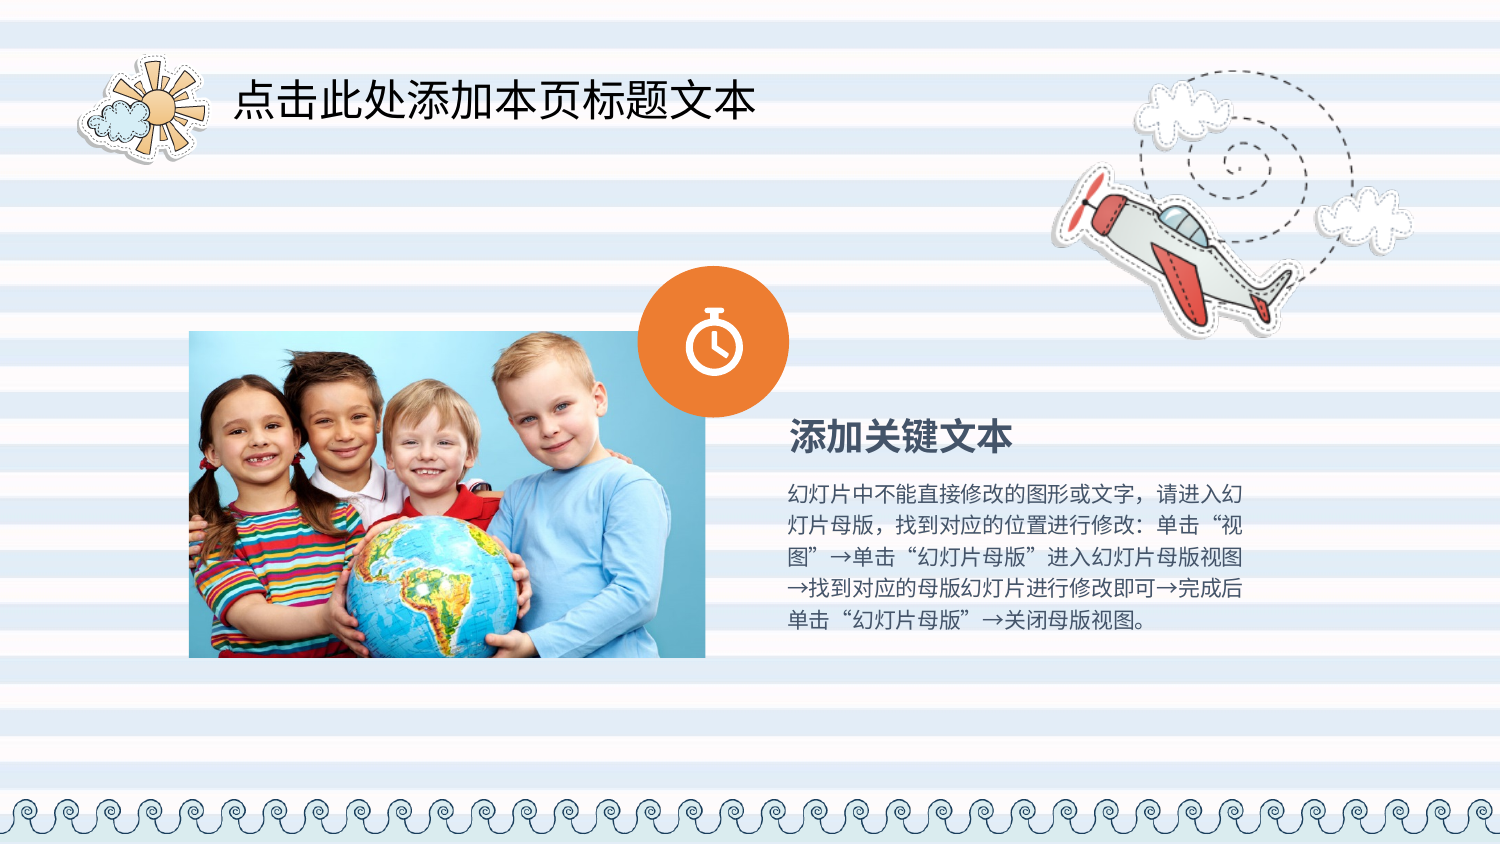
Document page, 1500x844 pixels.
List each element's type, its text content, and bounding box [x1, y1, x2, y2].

text_box 添加关键文本 [789, 412, 1088, 458]
text_box [188, 330, 707, 658]
text_box 点击此处添加本页标题文本 [234, 65, 829, 133]
picture [0, 0, 1500, 844]
text_box 幻灯片中不能直接修改的图形或文字，请进入幻灯片母版，找到对应的位置进行修改：单击“视图”→单击“幻灯片母版”进入幻灯片母版视图→找到对应的母版幻灯片进行修改即可→完成后单击“幻灯片母版”→关闭母版视图。 [787, 475, 1248, 633]
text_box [685, 307, 744, 376]
text_box [637, 265, 790, 419]
